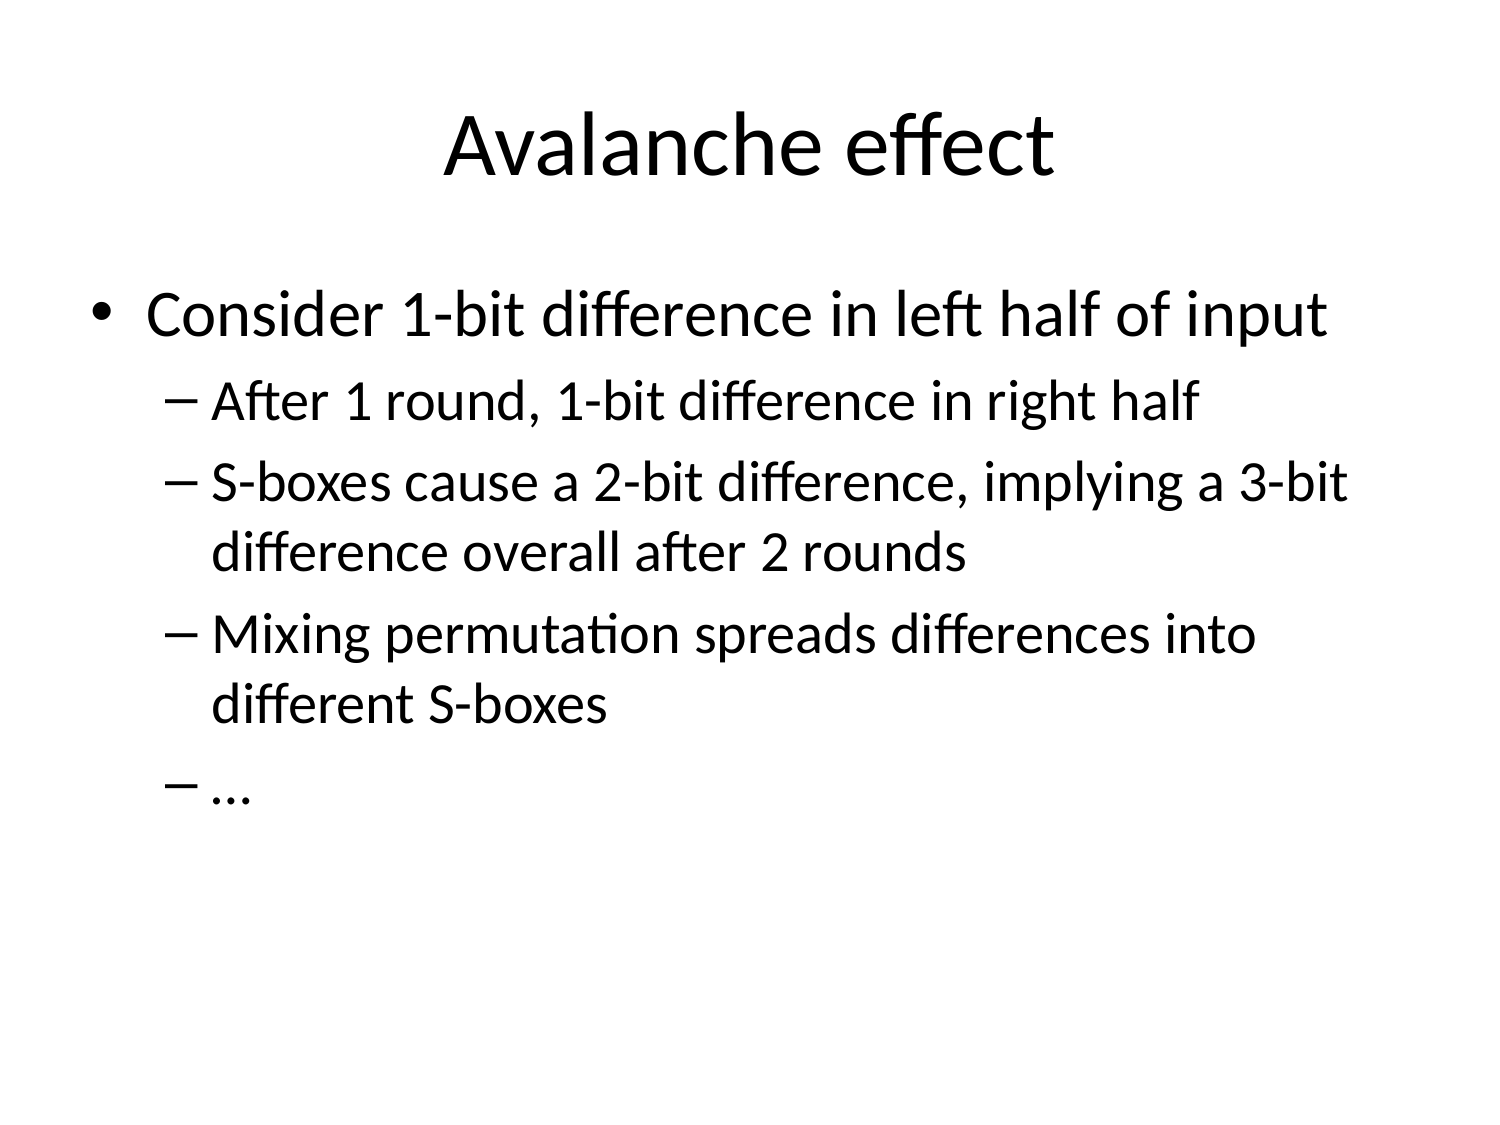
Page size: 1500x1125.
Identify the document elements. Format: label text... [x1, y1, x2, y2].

title Avalanche effect [75, 45, 1425, 233]
list Consider 1-bit difference in left half of input After 1 round, 1-bit difference in right half S-boxes cause a 2-bit difference, implying a 3-bit difference overall after 2 rounds Mixing permutation spreads differences into different S-boxes … [75, 262, 1425, 1005]
